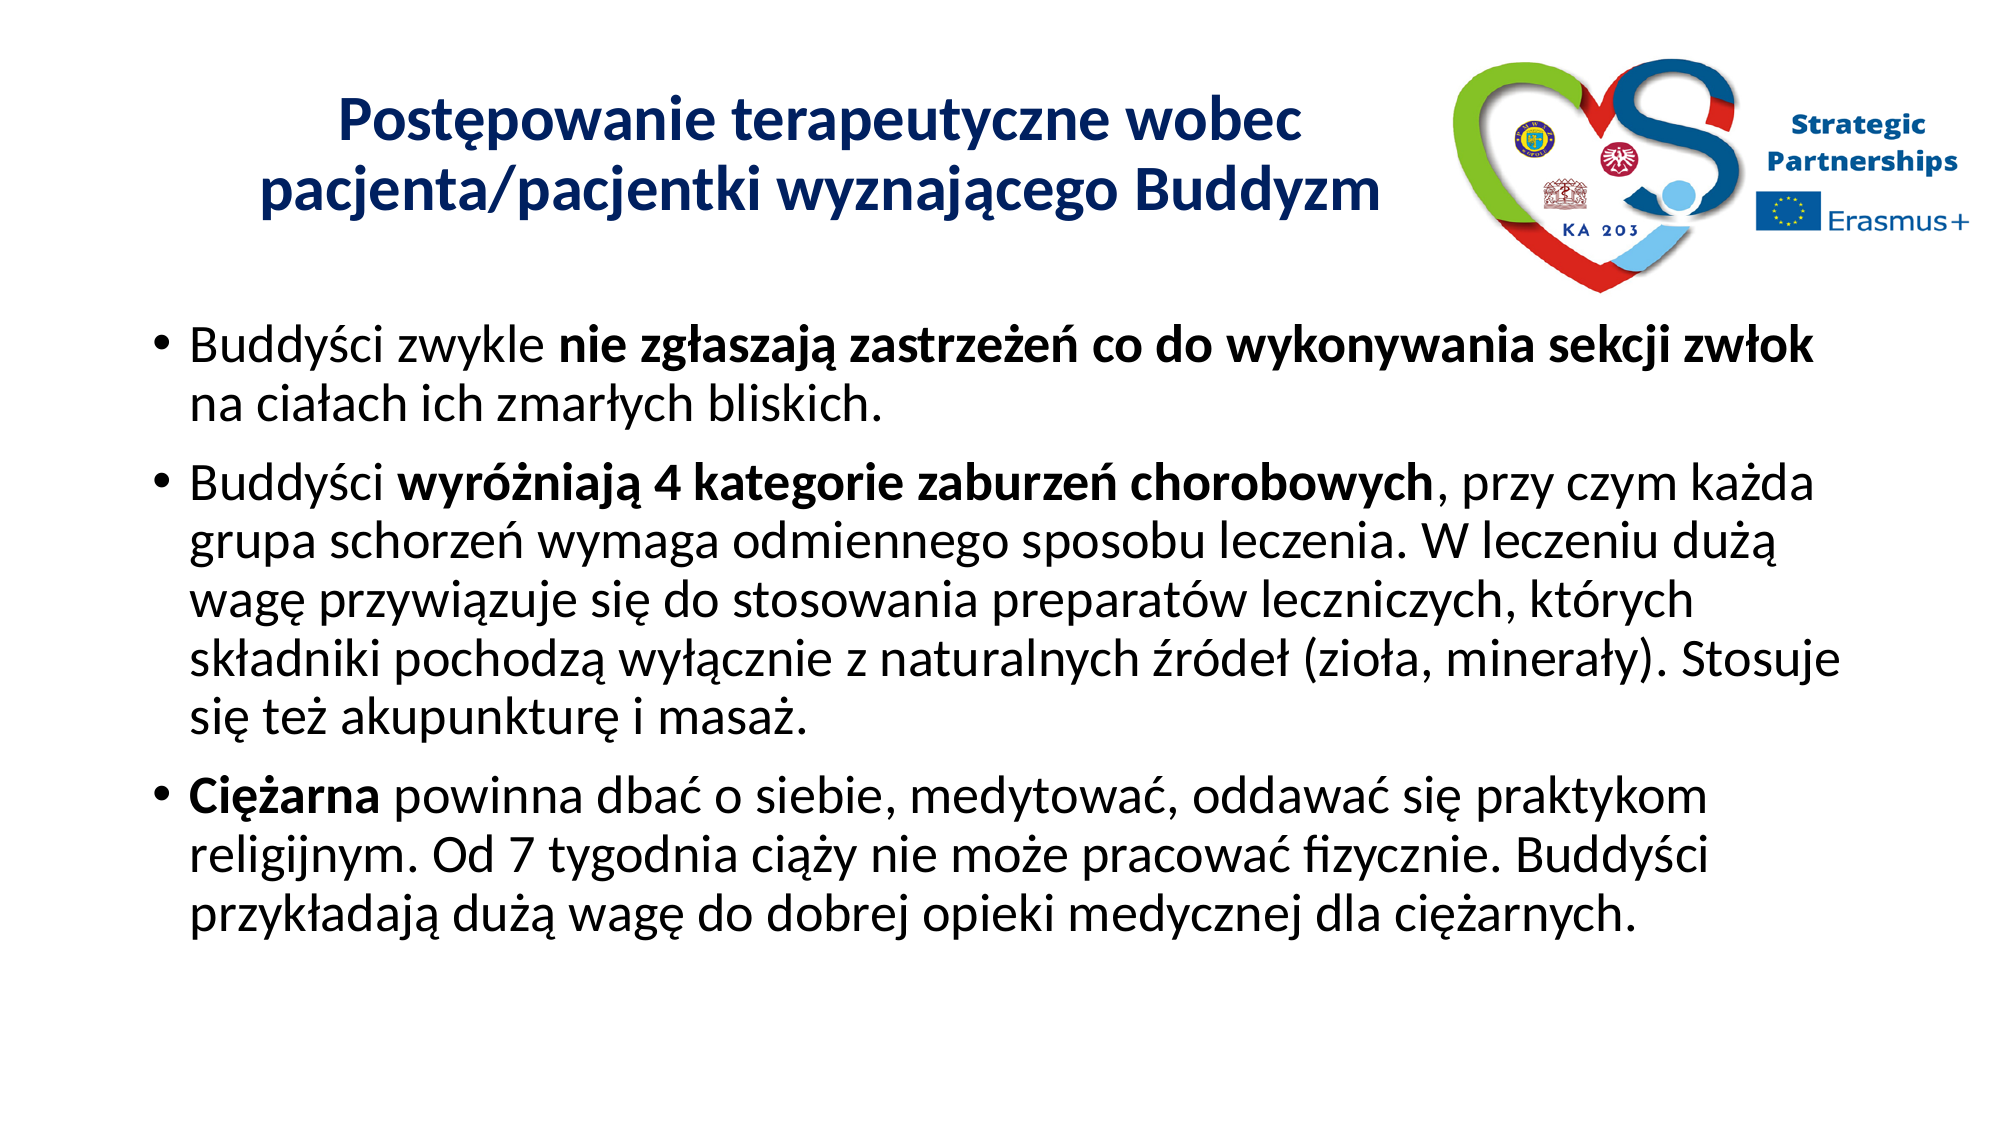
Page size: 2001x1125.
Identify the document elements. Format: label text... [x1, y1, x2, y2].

picture [1443, 26, 1982, 321]
list Buddyści zwykle nie zgłaszają zastrzeżeń co do wykonywania sekcji zwłok na ciałach ich zmarłych bliskich. Buddyści wyróżniają 4 kategorie zaburzeń chorobowych, przy czym każda grupa schorzeń wymaga odmiennego sposobu leczenia. W leczeniu dużą wagę przywiązuje się do stosowania preparatów leczniczych, których składniki pochodzą wyłącznie z natu­ralnych źródeł (zioła, minerały). Stosuje się też akupunkturę i masaż. Ciężarna powinna dbać o siebie, medytować, oddawać się praktykom religijnym. Od 7 tygodnia ciąży nie może pracować fizycznie. Buddyści przykładają dużą wagę do dobrej opieki medycznej dla ciężarnych. [137, 308, 1881, 1054]
title Postępowanie terapeutyczne wobec pacjenta/pacjentki wyznającego Buddyzm [130, 59, 1443, 250]
